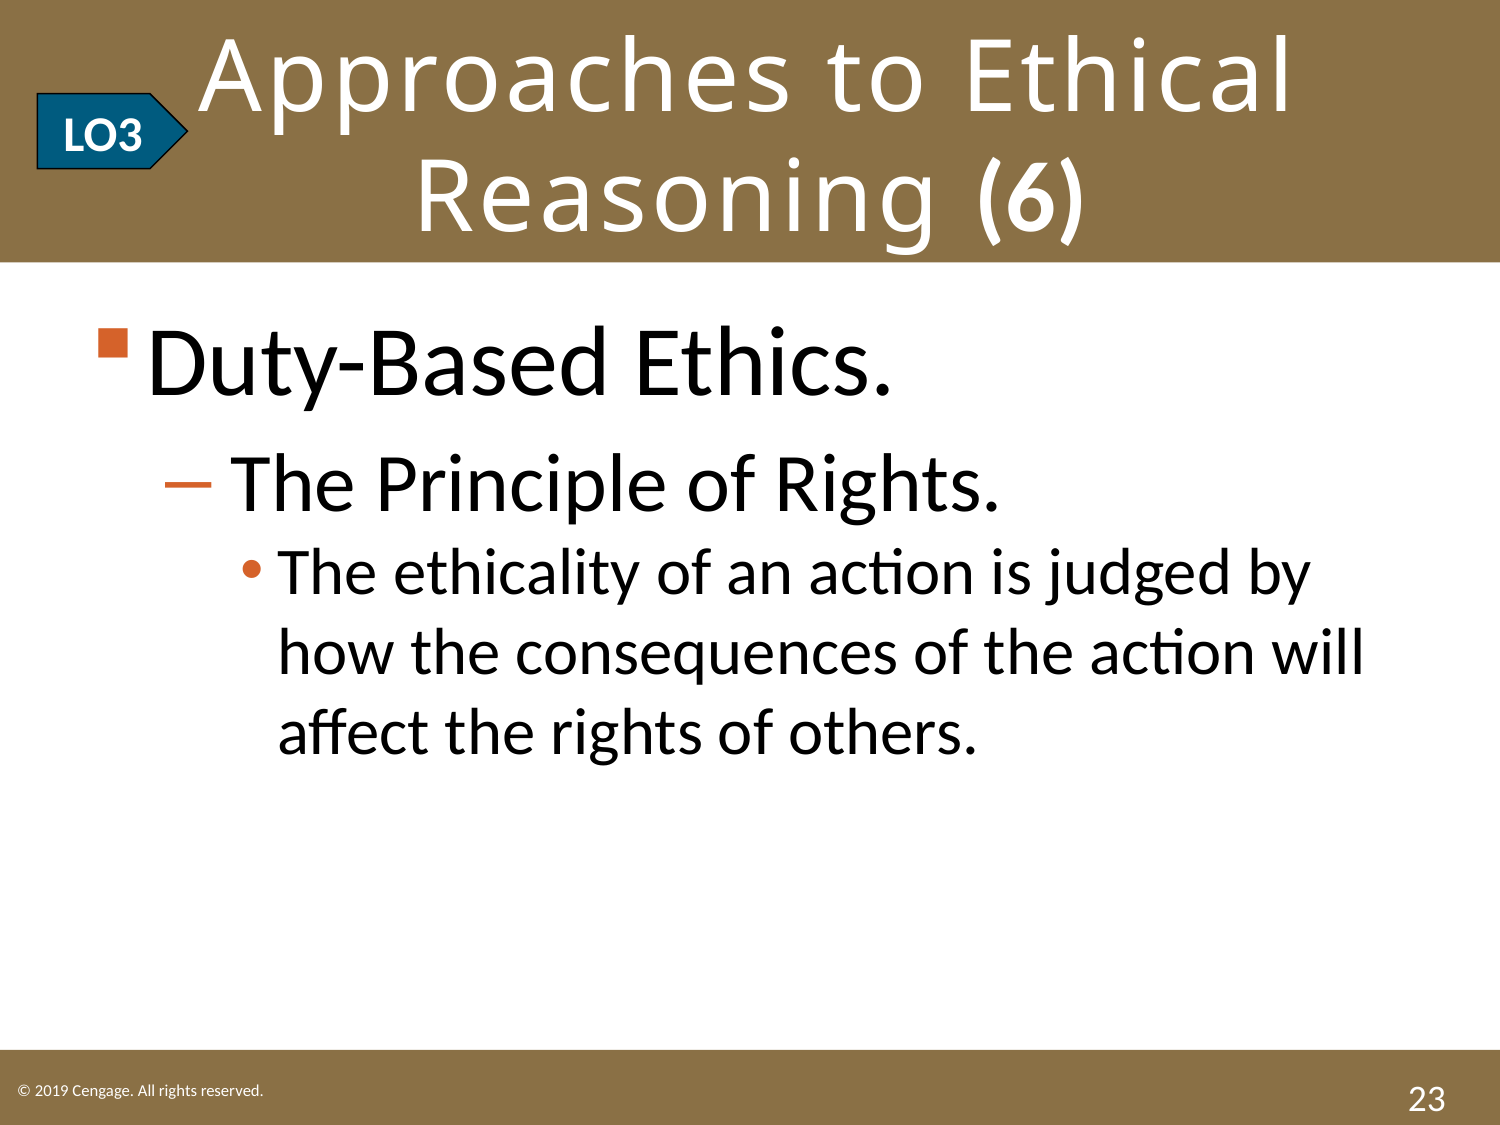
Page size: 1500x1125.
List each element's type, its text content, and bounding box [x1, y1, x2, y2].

list Duty-Based Ethics. The Principle of Rights. The ethicality of an action is judged by how the consequences of the action will affect the rights of others. [75, 287, 1425, 1031]
title Approaches to Ethical Reasoning (6) [0, 0, 1500, 264]
slide_number 23 [1110, 1074, 1461, 1119]
text_box LO3 [37, 93, 188, 169]
